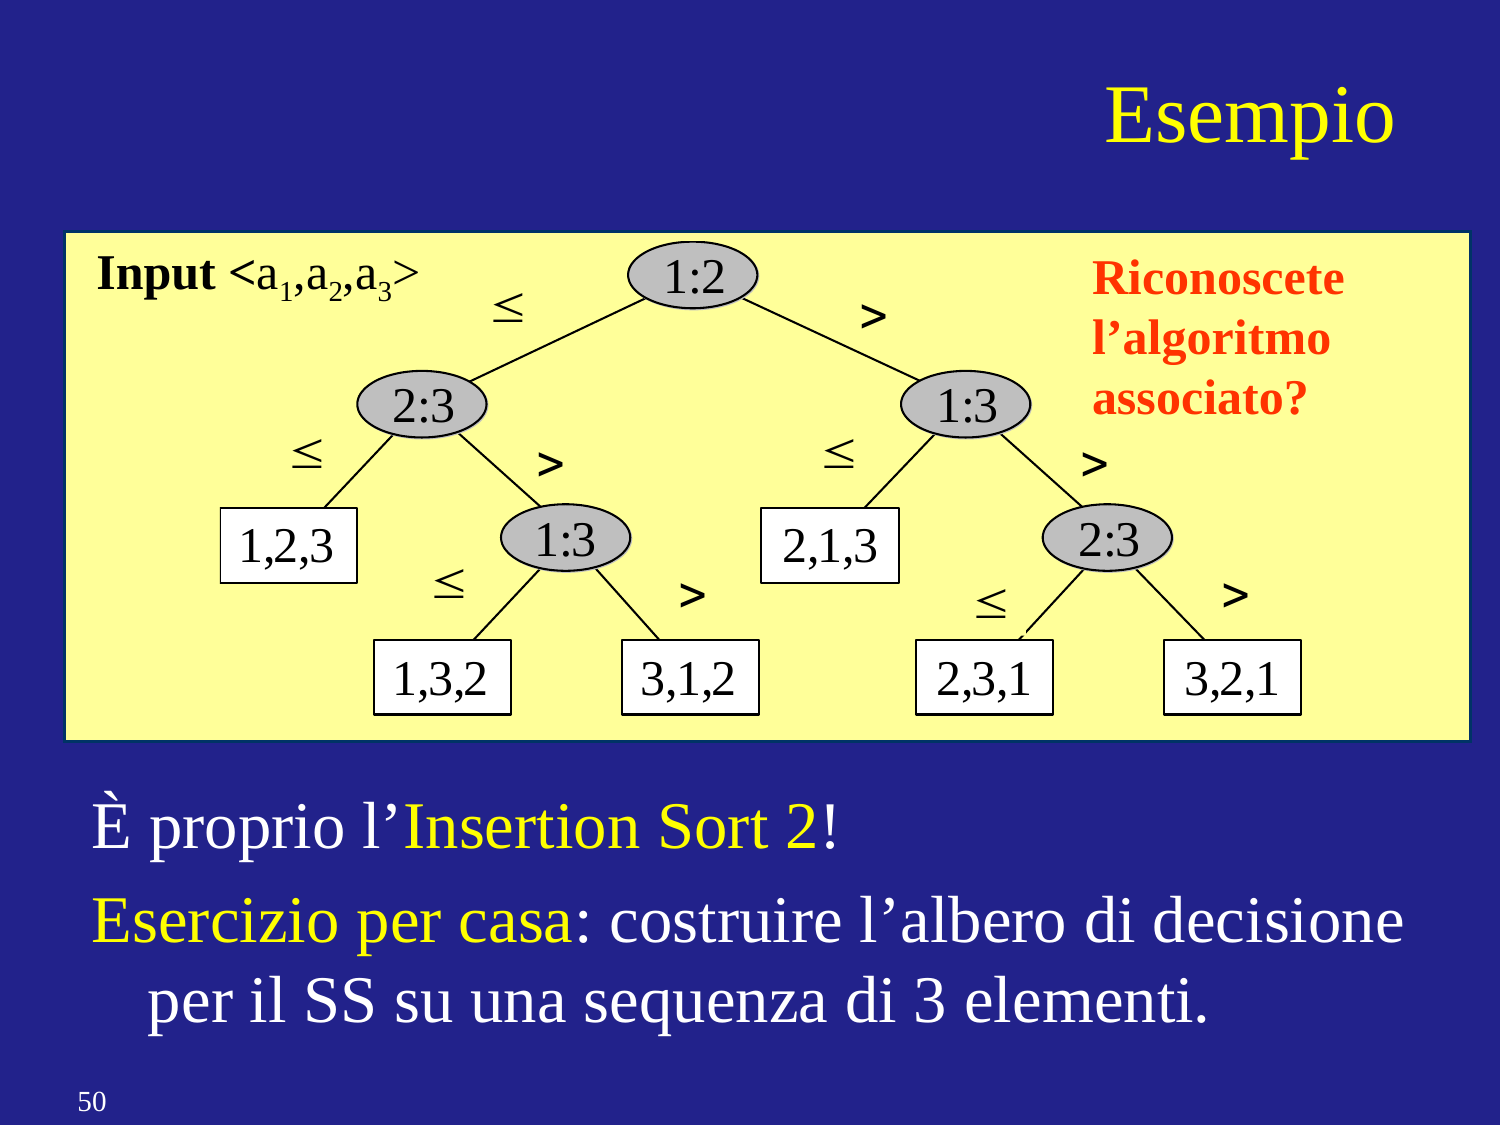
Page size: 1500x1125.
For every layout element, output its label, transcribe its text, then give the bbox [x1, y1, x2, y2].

picture [219, 241, 1306, 719]
text_box Riconoscete l’algoritmo associato? [1077, 237, 1424, 433]
text_box Input <a1,a2,a3> [81, 231, 436, 315]
title Esempio [136, 54, 1412, 163]
text_box È proprio l’Insertion Sort 2! Esercizio per casa: costruire l’albero di decisione per il SS su una sequenza di 3 elementi. [76, 774, 1436, 1123]
slide_number 50 [62, 1074, 376, 1125]
text_box [64, 231, 1471, 742]
